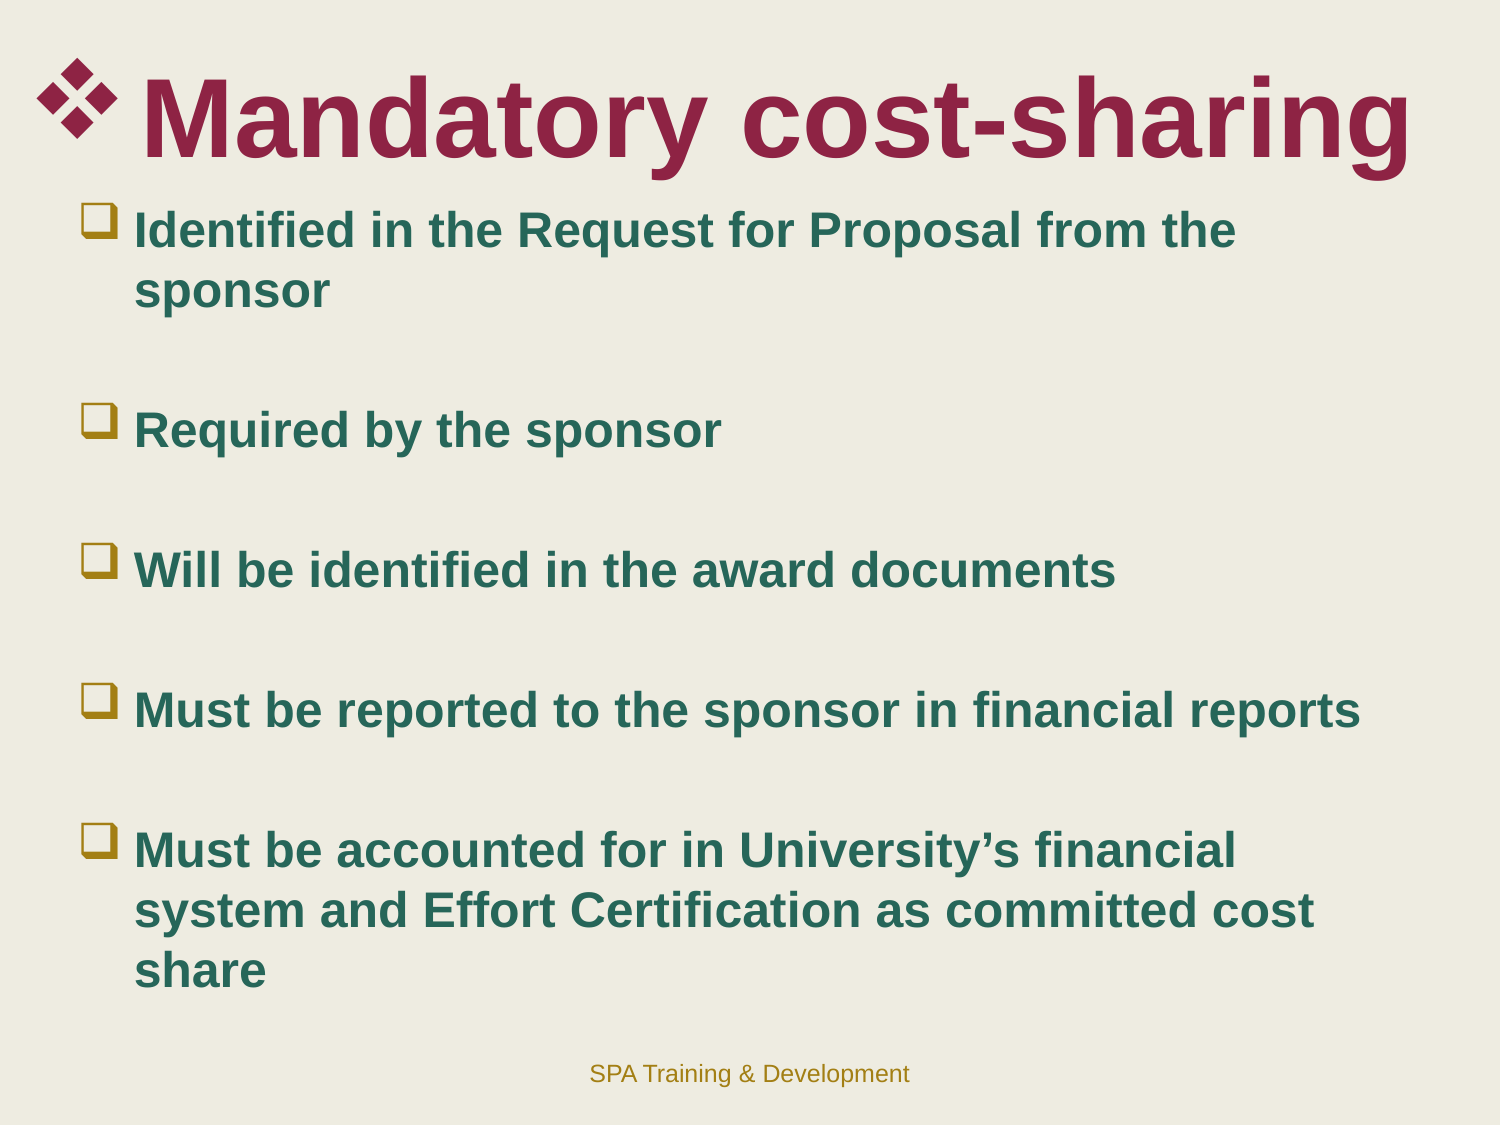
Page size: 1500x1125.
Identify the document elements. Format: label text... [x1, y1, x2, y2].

list Identified in the Request for Proposal from the sponsor Required by the sponsor Will be identified in the award documents Must be reported to the sponsor in financial reports Must be accounted for in University’s financial system and Effort Certification as committed cost share [62, 190, 1413, 1025]
text_box Mandatory cost-sharing [12, 37, 1431, 188]
footer SPA Training & Development [512, 1042, 988, 1103]
